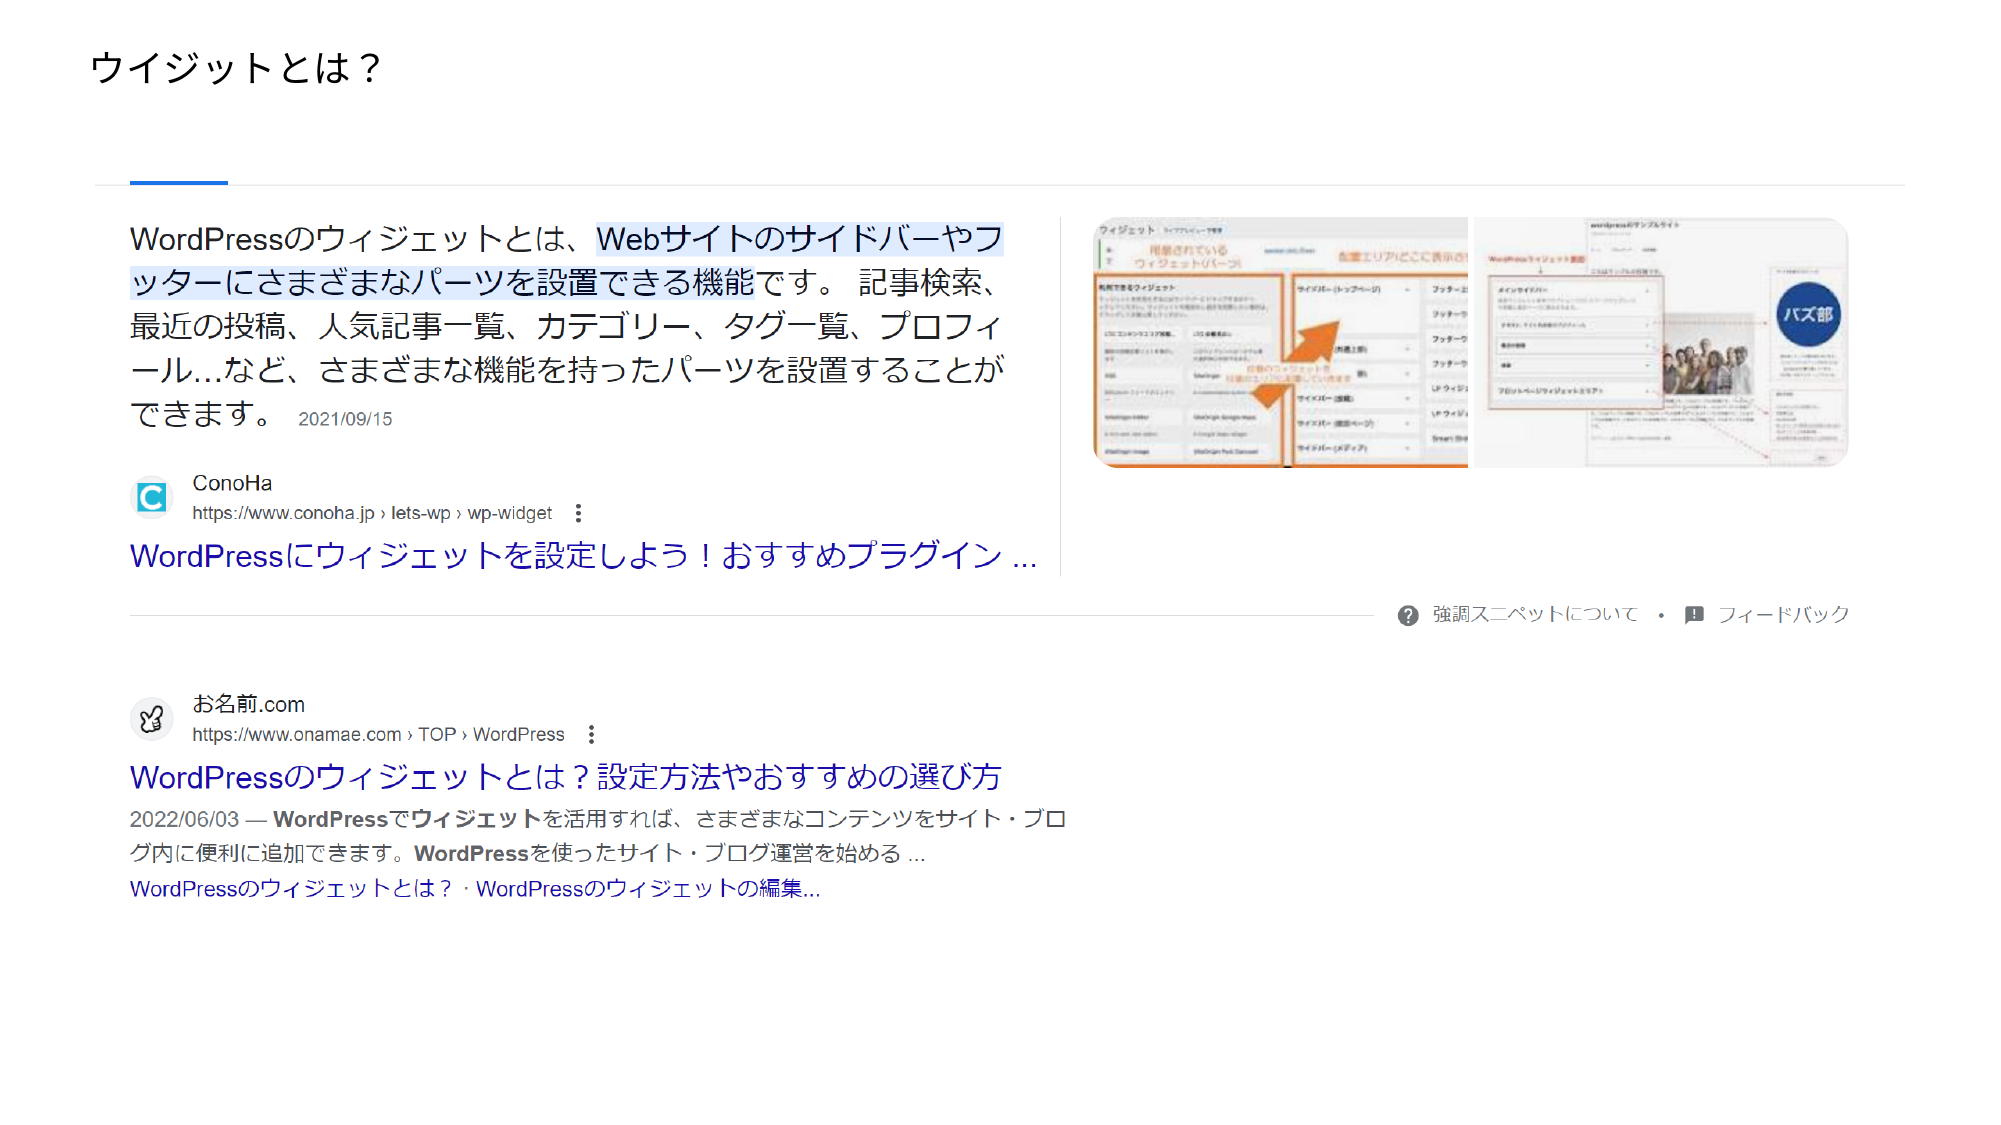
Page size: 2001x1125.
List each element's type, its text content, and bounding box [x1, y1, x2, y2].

picture [95, 181, 1905, 943]
text_box ウイジットとは？ [74, 37, 446, 143]
